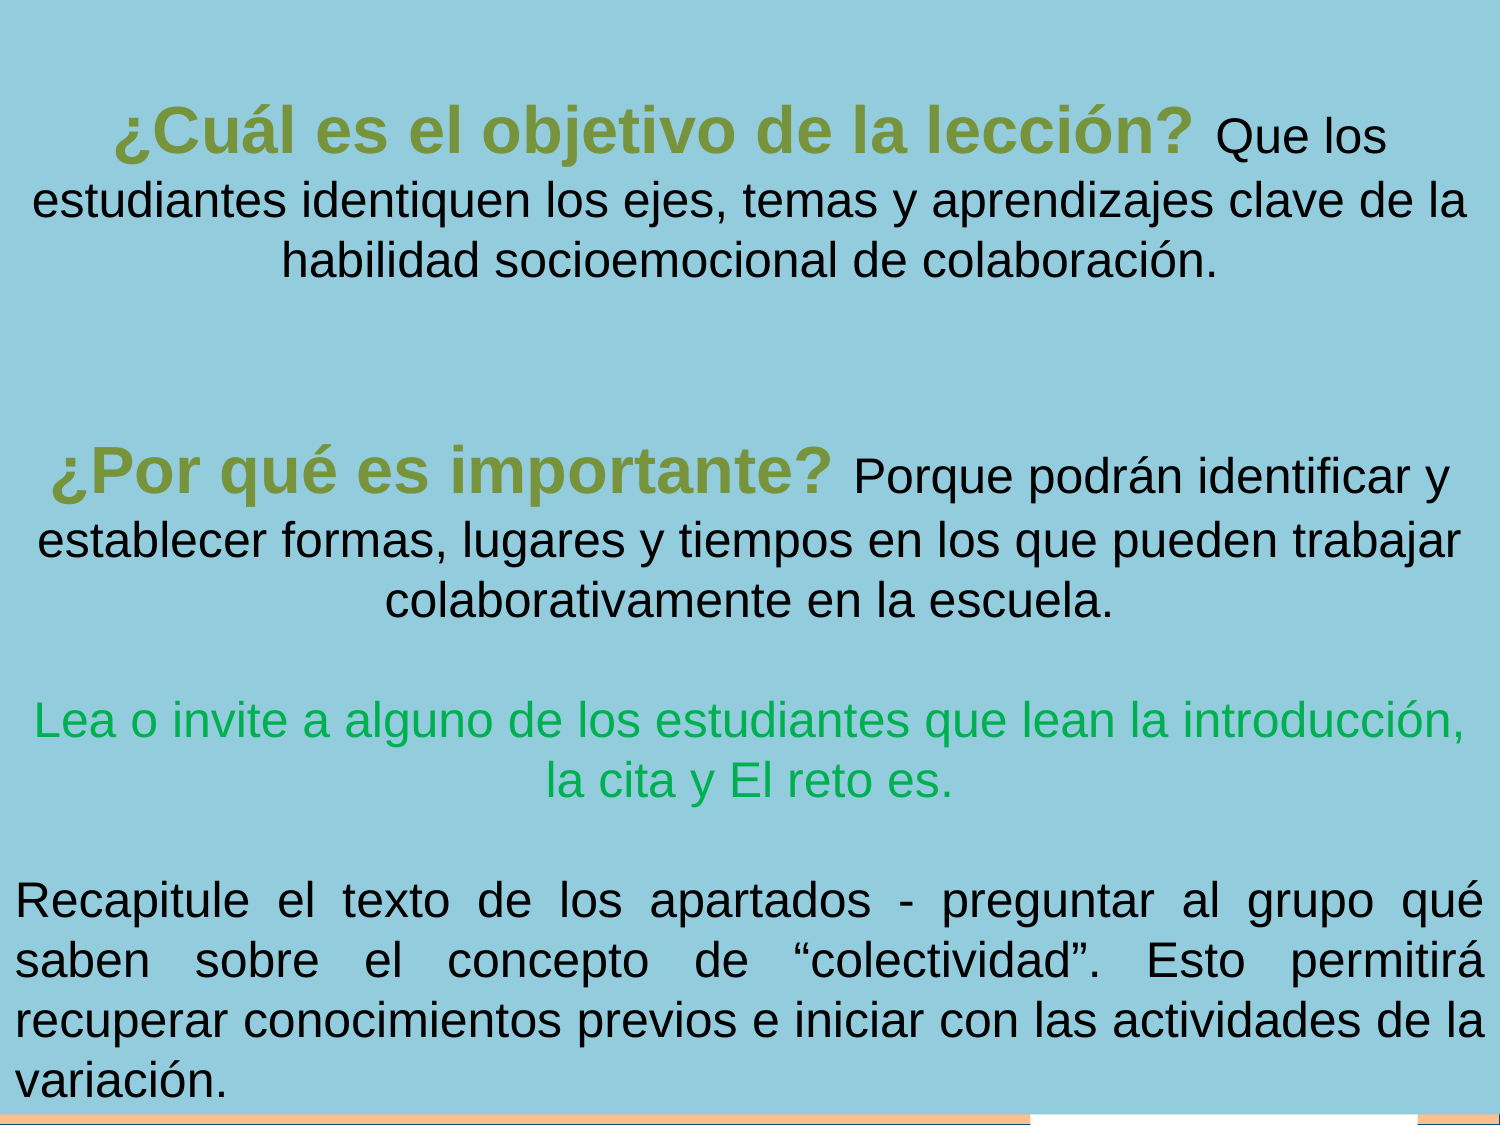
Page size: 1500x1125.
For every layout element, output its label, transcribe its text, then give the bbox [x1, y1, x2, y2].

text_box [0, 1115, 1030, 1125]
text_box [1418, 1115, 1500, 1125]
text_box [1030, 1115, 1418, 1125]
text_box ¿Cuál es el objetivo de la lección? Que los estudiantes identiquen los ejes, temas y aprendizajes clave de la habilidad socioemocional de colaboración. ¿Por qué es importante? Porque podrán identificar y establecer formas, lugares y tiempos en los que pueden trabajar colaborativamente en la escuela. Lea o invite a alguno de los estudiantes que lean la introducción, la cita y El reto es. Recapitule el texto de los apartados - preguntar al grupo qué saben sobre el concepto de “colectividad”. Esto permitirá recuperar conocimientos previos e iniciar con las actividades de la variación. [0, 0, 1500, 1115]
